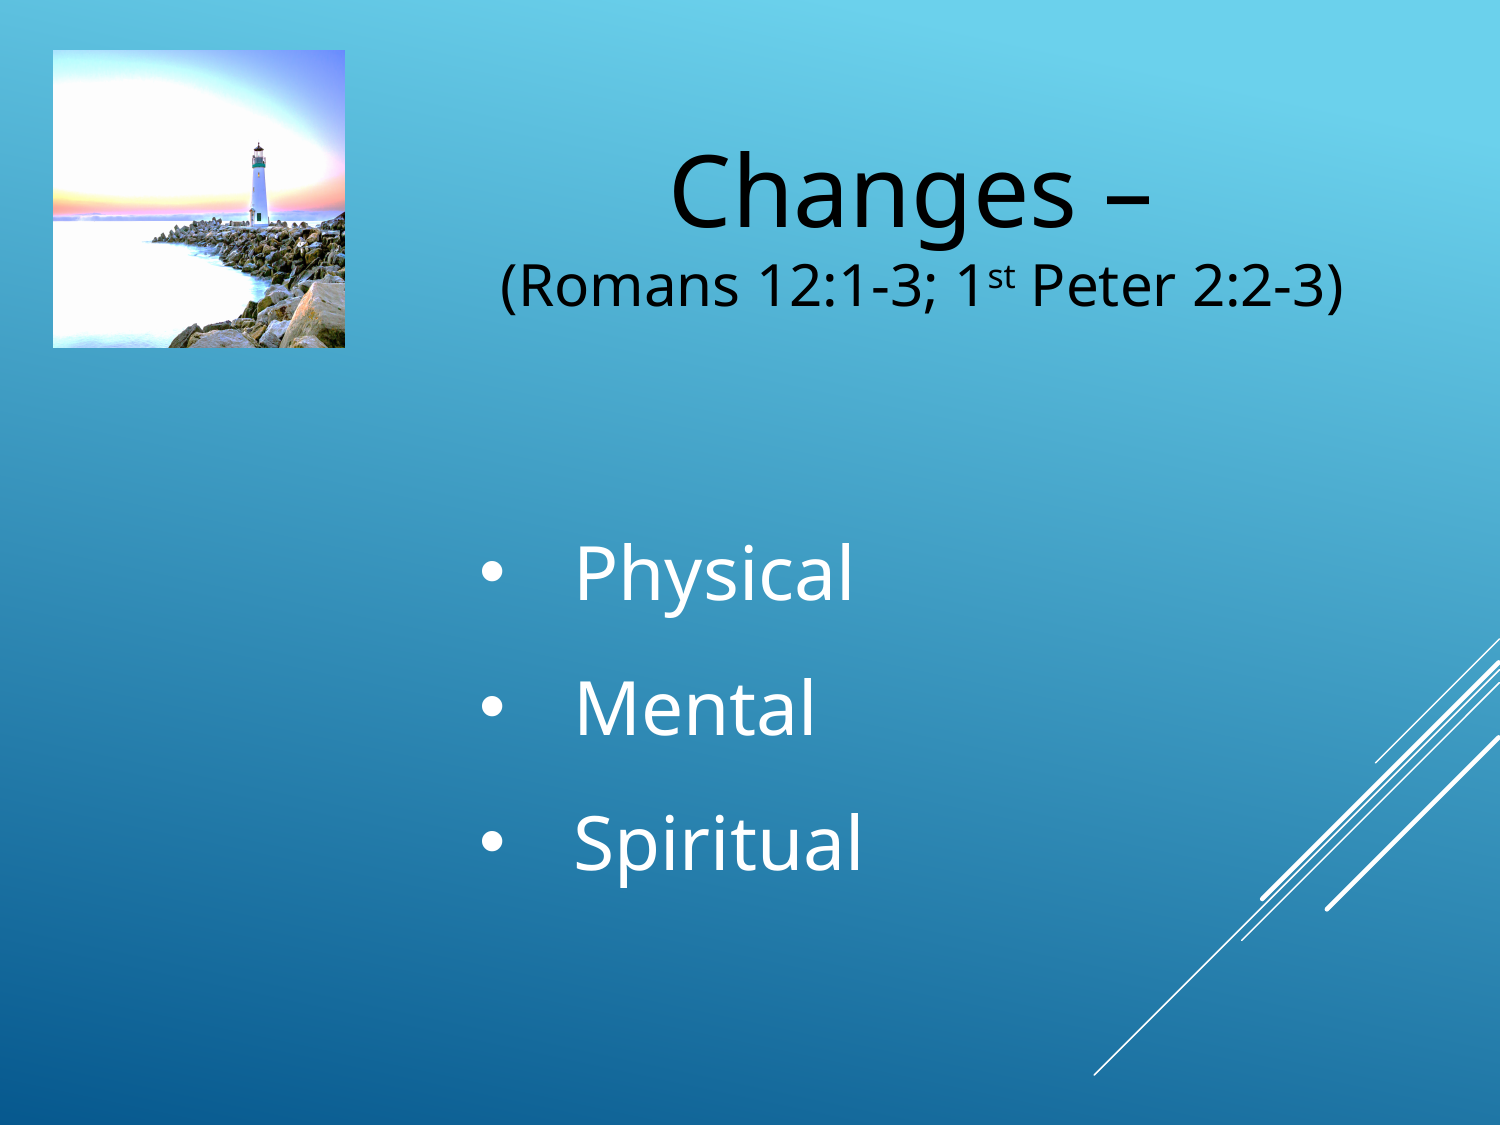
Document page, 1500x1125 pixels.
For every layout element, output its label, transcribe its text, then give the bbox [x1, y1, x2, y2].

picture [53, 49, 345, 348]
text_box Physical Mental Spiritual [464, 473, 1080, 894]
text_box Changes – (Romans 12:1-3; 1st Peter 2:2-3) [345, 120, 1500, 326]
